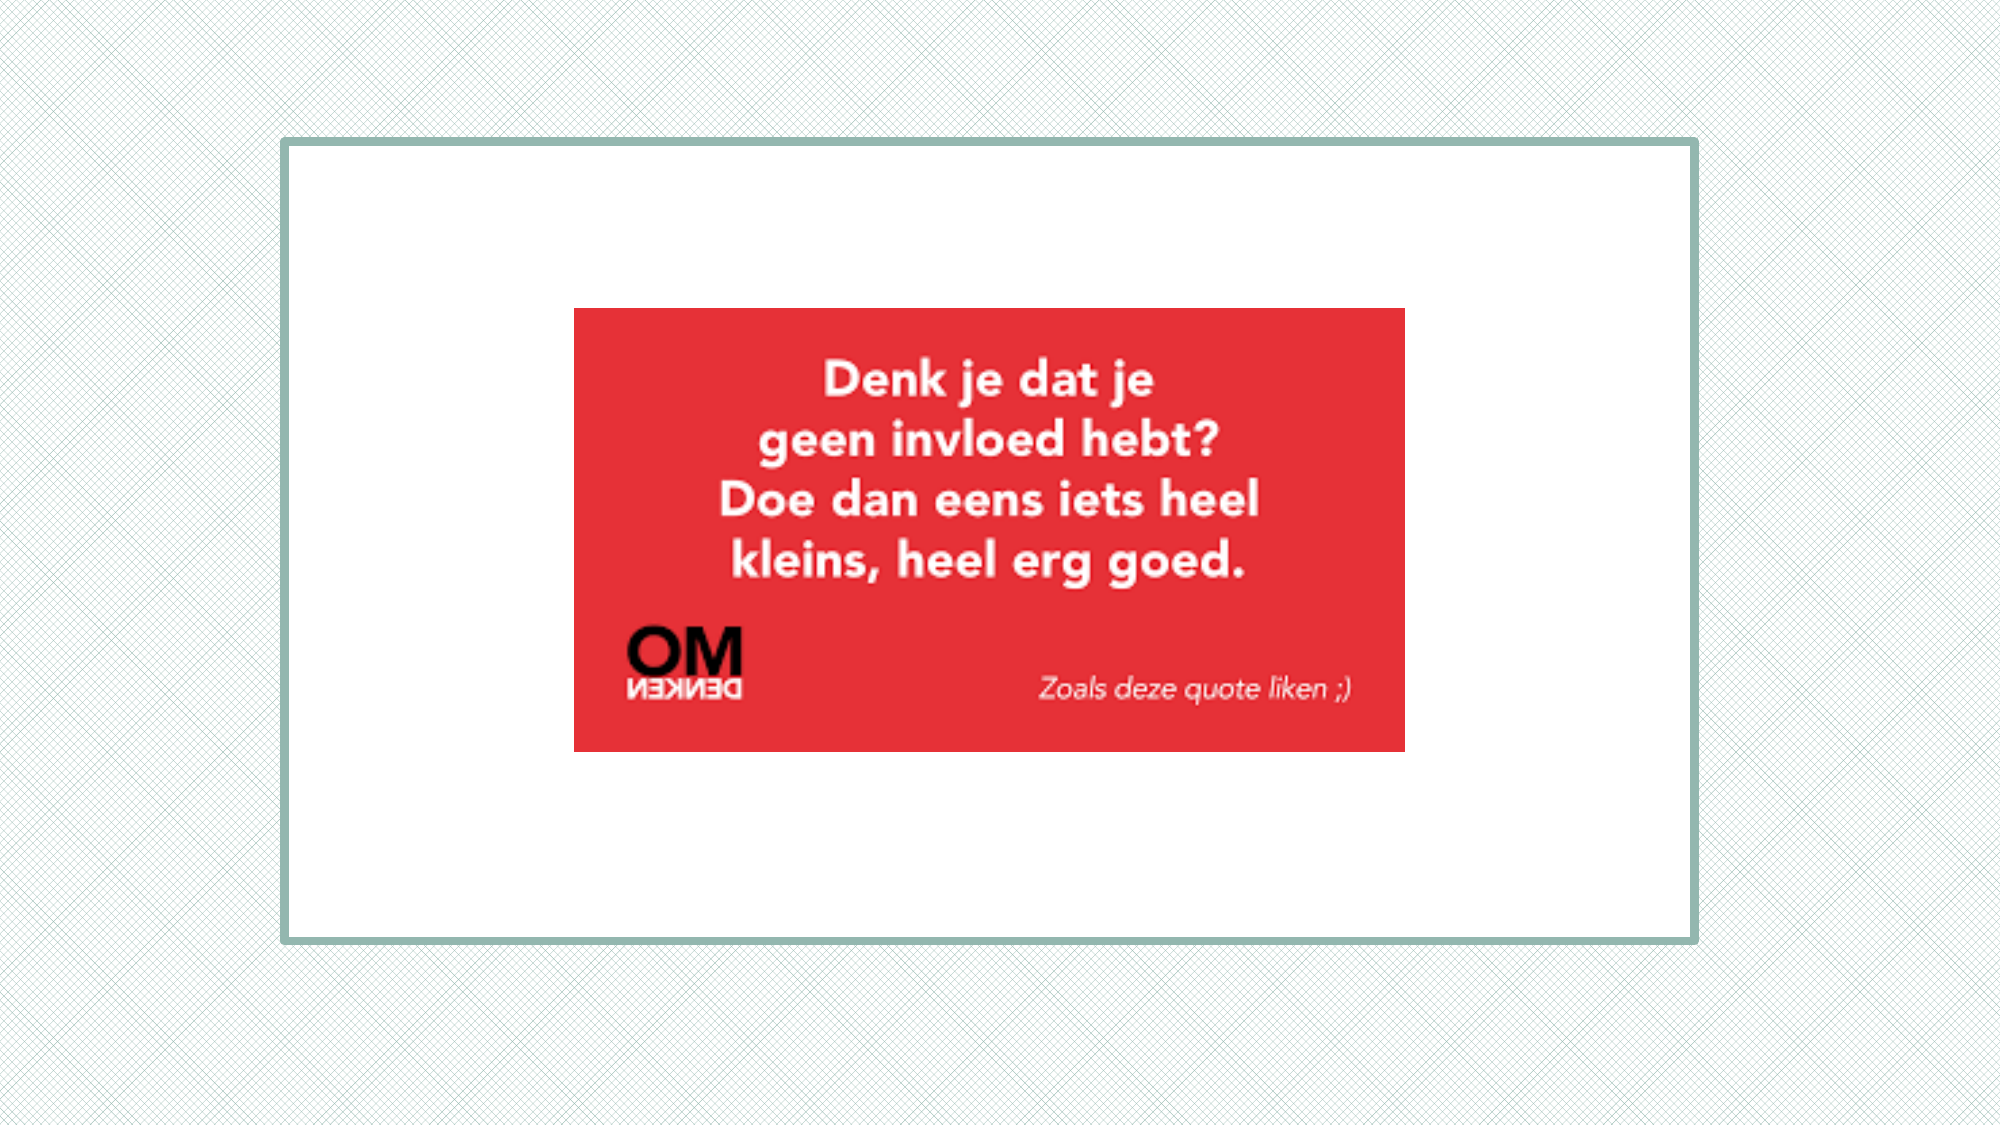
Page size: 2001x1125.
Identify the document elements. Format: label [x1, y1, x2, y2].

picture [574, 308, 1405, 752]
text_box [284, 141, 1695, 942]
